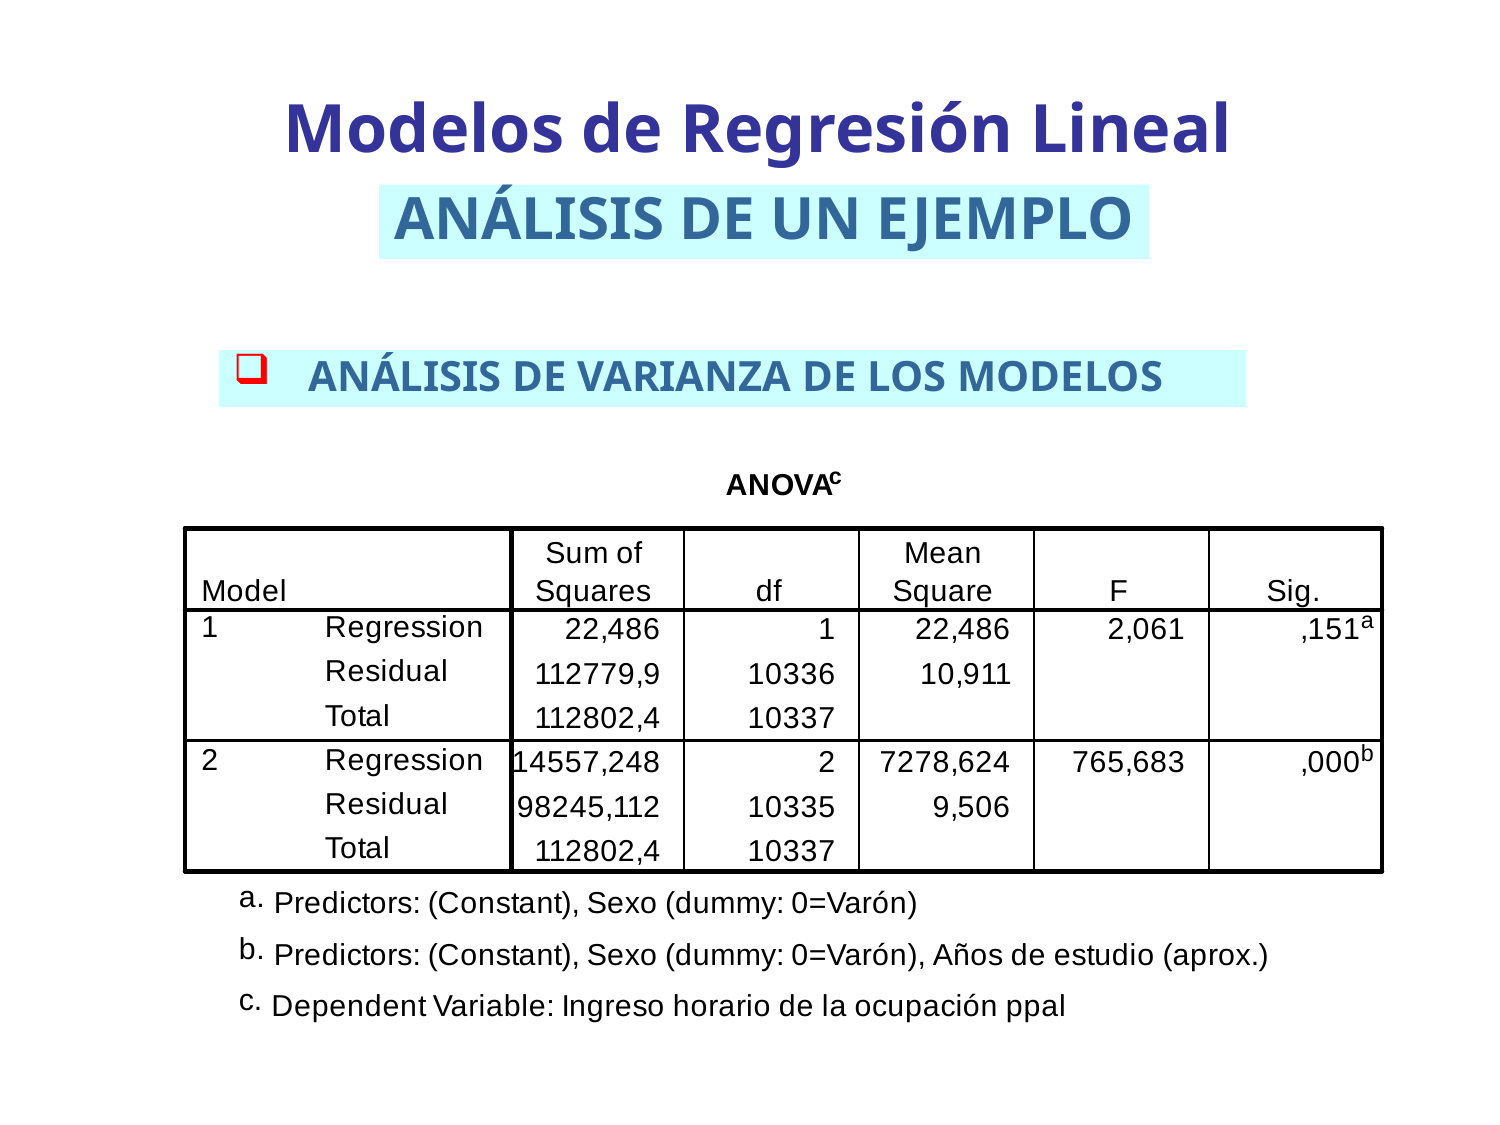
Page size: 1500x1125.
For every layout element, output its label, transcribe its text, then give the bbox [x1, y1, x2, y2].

text_box ANÁLISIS DE UN EJEMPLO [379, 184, 1149, 259]
text_box ANÁLISIS DE VARIANZA DE LOS MODELOS [218, 350, 1247, 408]
picture [159, 441, 1460, 1077]
text_box Modelos de Regresión Lineal [268, 78, 1248, 173]
